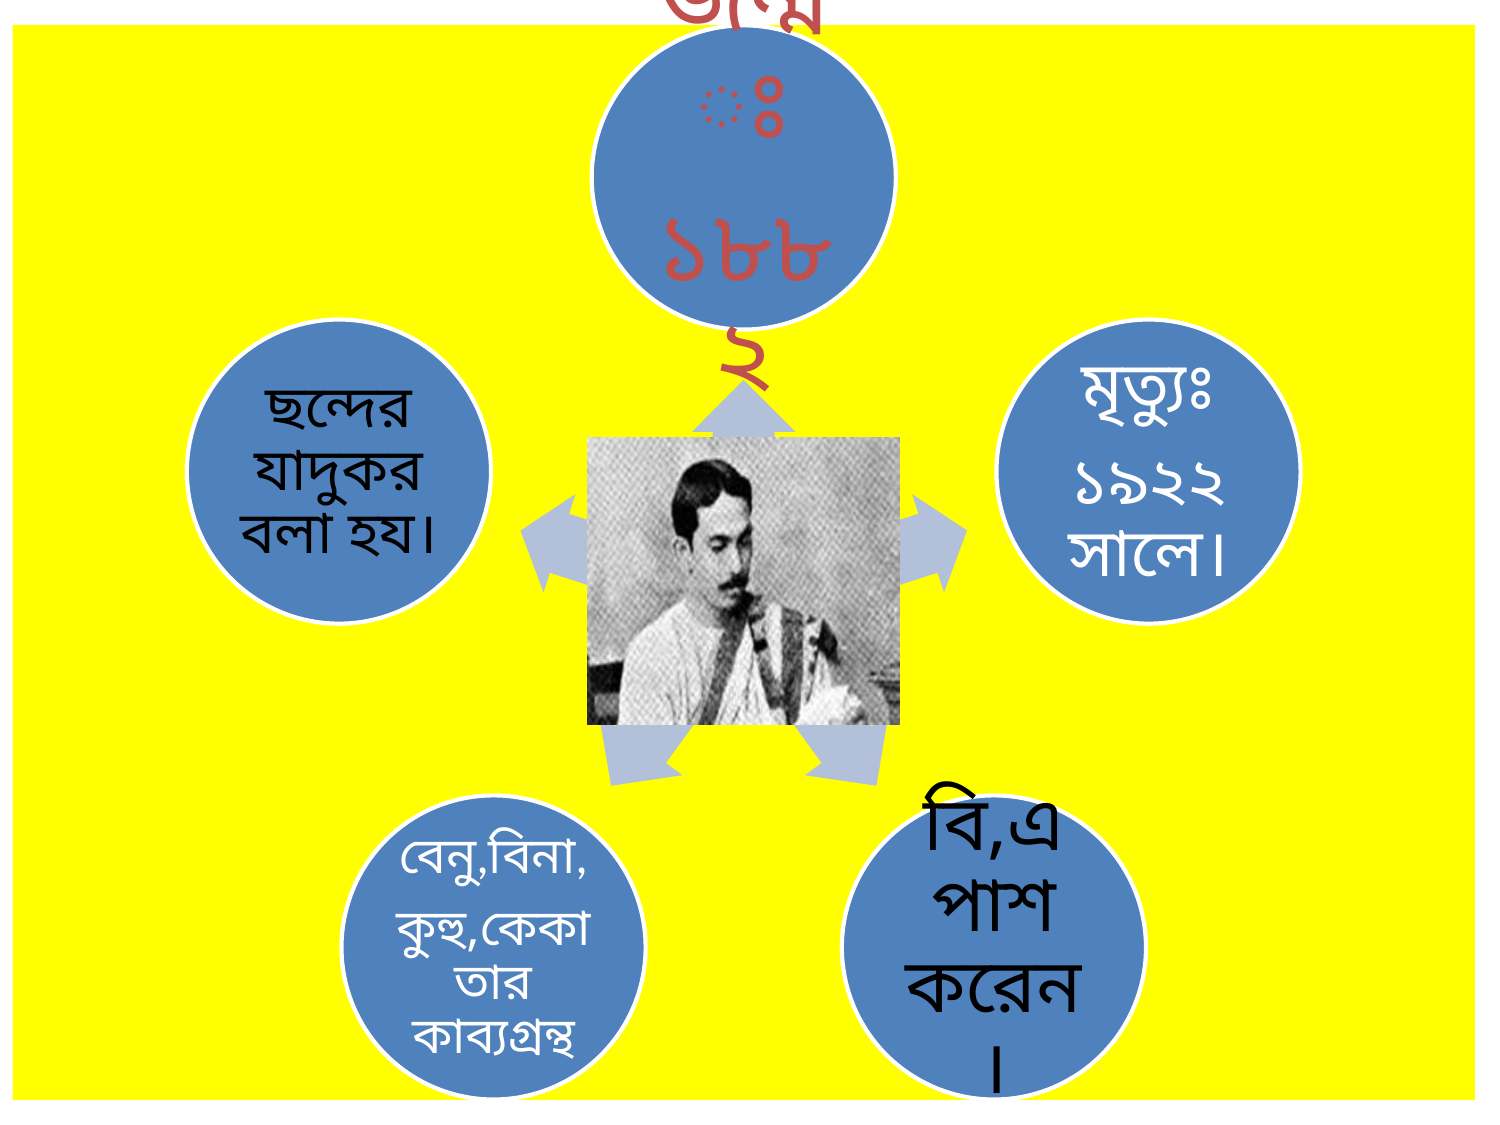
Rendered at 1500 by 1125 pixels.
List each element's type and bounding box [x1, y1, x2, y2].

picture [587, 437, 901, 726]
text_box [12, 24, 1476, 1101]
